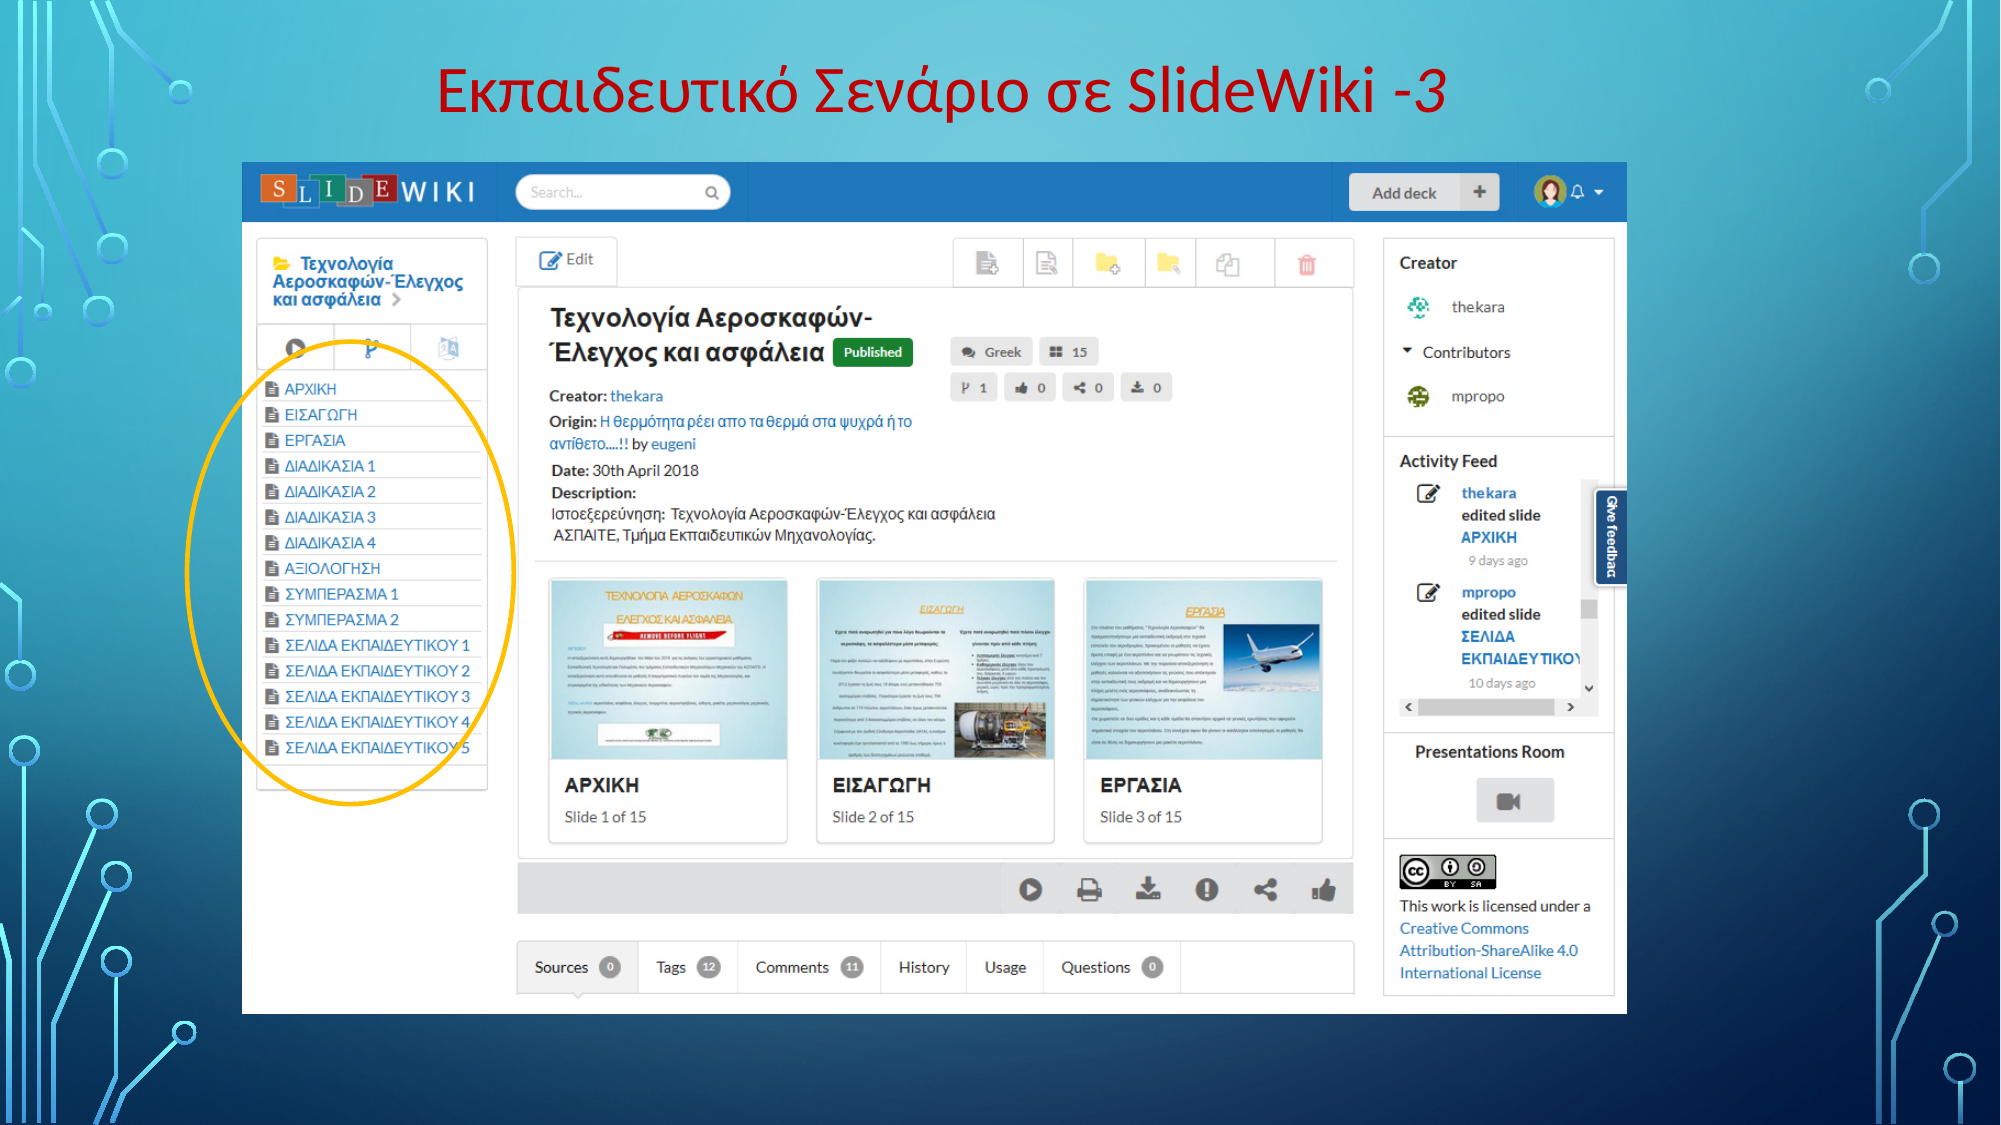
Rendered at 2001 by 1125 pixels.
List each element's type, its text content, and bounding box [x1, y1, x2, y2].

text_box [187, 399, 242, 746]
text_box Εκπαιδευτικό Σενάριο σε SlideWiki -3 [421, 44, 1671, 128]
picture [242, 161, 1627, 1015]
